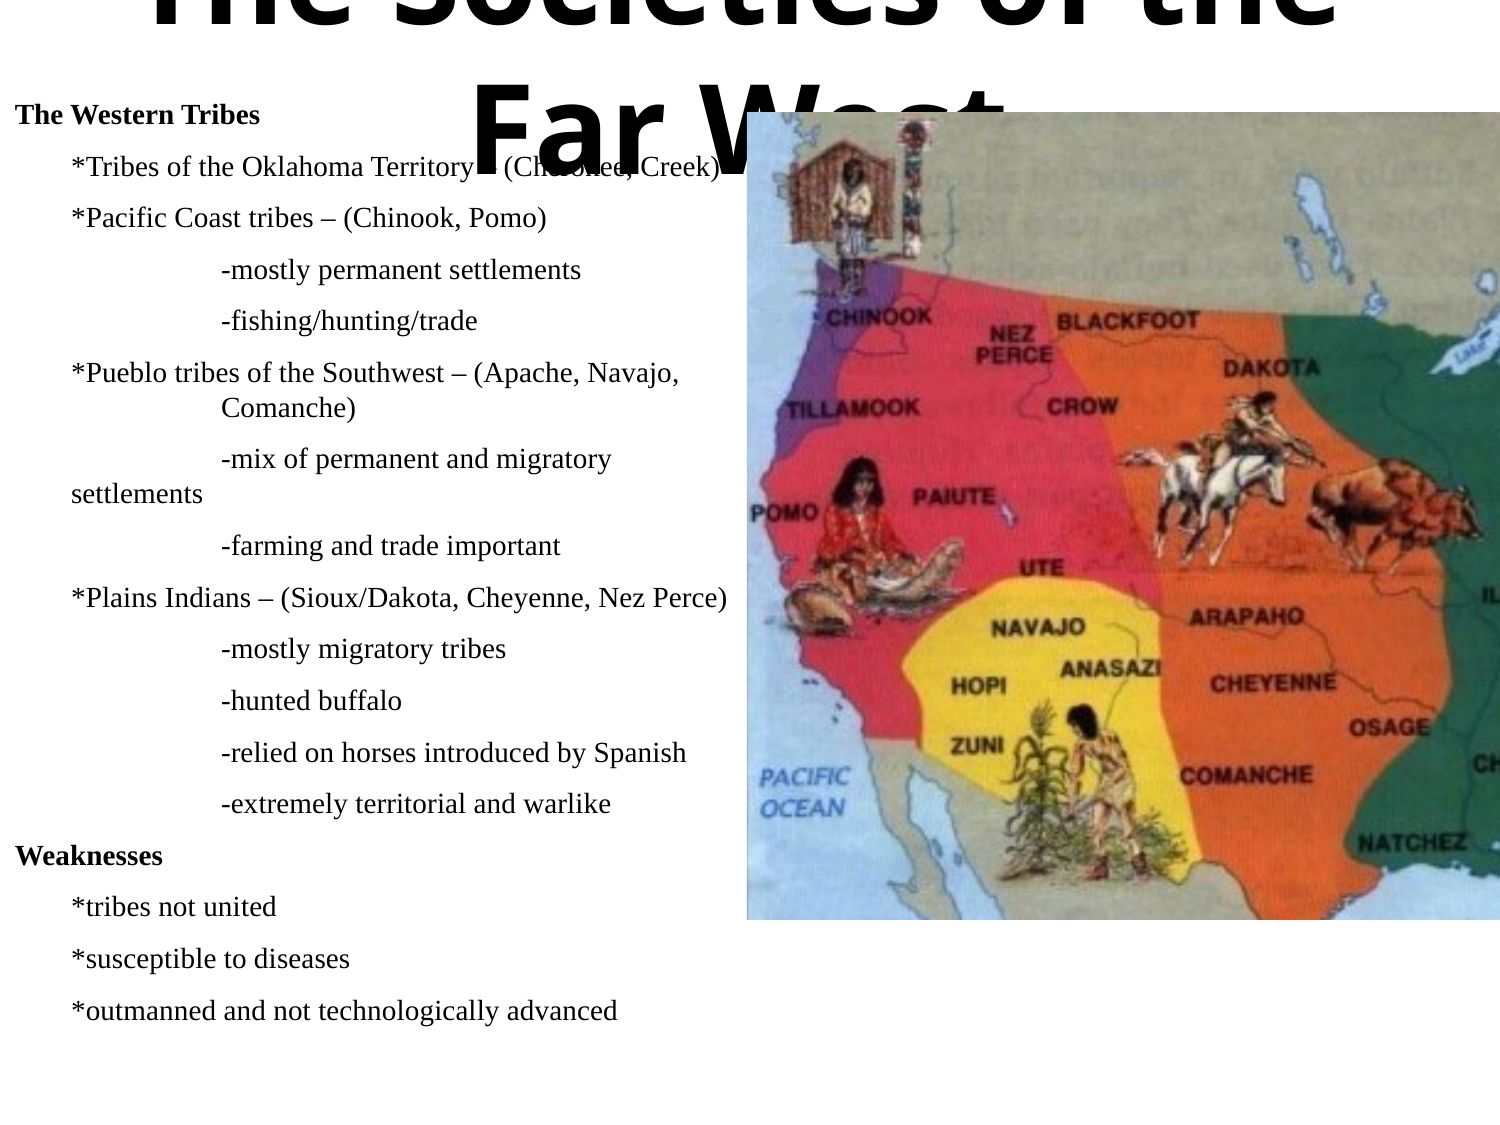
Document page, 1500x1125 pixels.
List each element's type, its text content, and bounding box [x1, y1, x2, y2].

title The Societies of the Far West [62, 0, 1413, 100]
list The Western Tribes *Tribes of the Oklahoma Territory – (Cherokee, Creek) *Pacific Coast tribes – (Chinook, Pomo) -mostly permanent settlements -fishing/hunting/trade *Pueblo tribes of the Southwest – (Apache, Navajo, Comanche) -mix of permanent and migratory settlements -farming and trade important *Plains Indians – (Sioux/Dakota, Cheyenne, Nez Perce) -mostly migratory tribes -hunted buffalo -relied on horses introduced by Spanish -extremely territorial and warlike Weaknesses *tribes not united *susceptible to diseases *outmanned and not technologically advanced [0, 87, 750, 1125]
picture [746, 112, 1500, 920]
